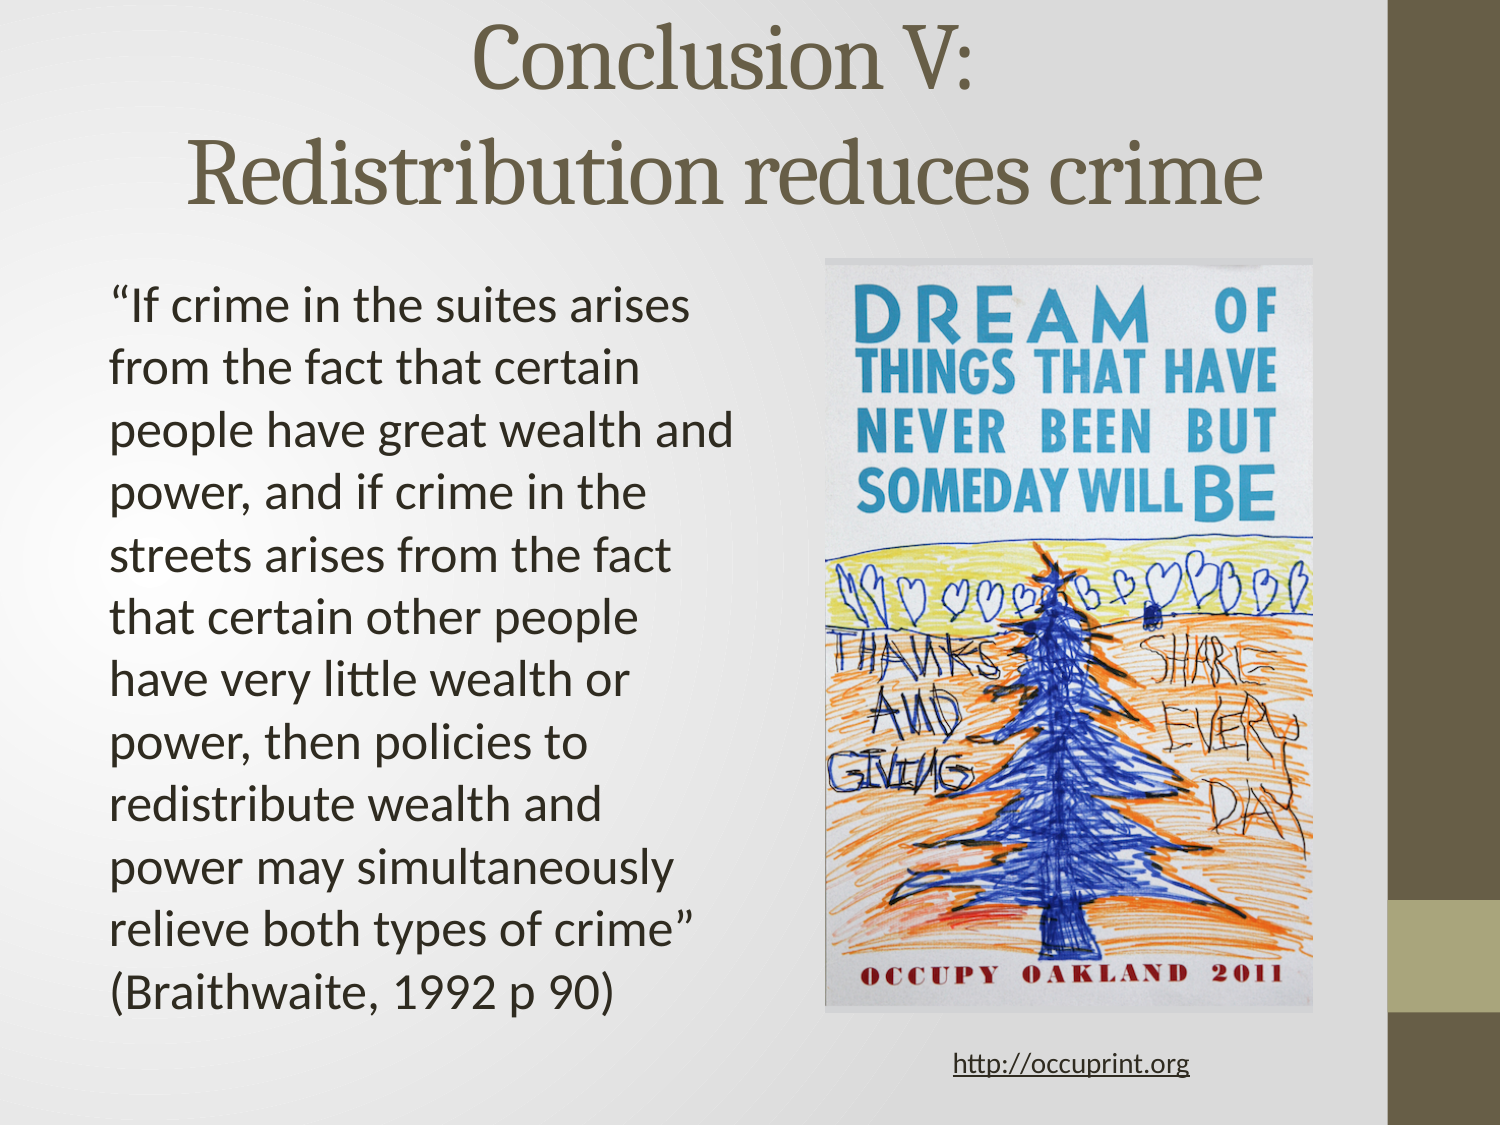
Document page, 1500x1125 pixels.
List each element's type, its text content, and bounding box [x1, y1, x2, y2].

text_box http://occuprint.org [918, 1036, 1219, 1100]
picture [824, 258, 1313, 1013]
title Conclusion V: Redistribution reduces crime [75, 37, 1375, 180]
list “If crime in the suites arises from the fact that certain people have great wealth and power, and if crime in the streets arises from the fact that certain other people have very little wealth or power, then policies to redistribute wealth and power may simultaneously relieve both types of crime” (Braithwaite, 1992 p 90) [75, 262, 750, 1013]
